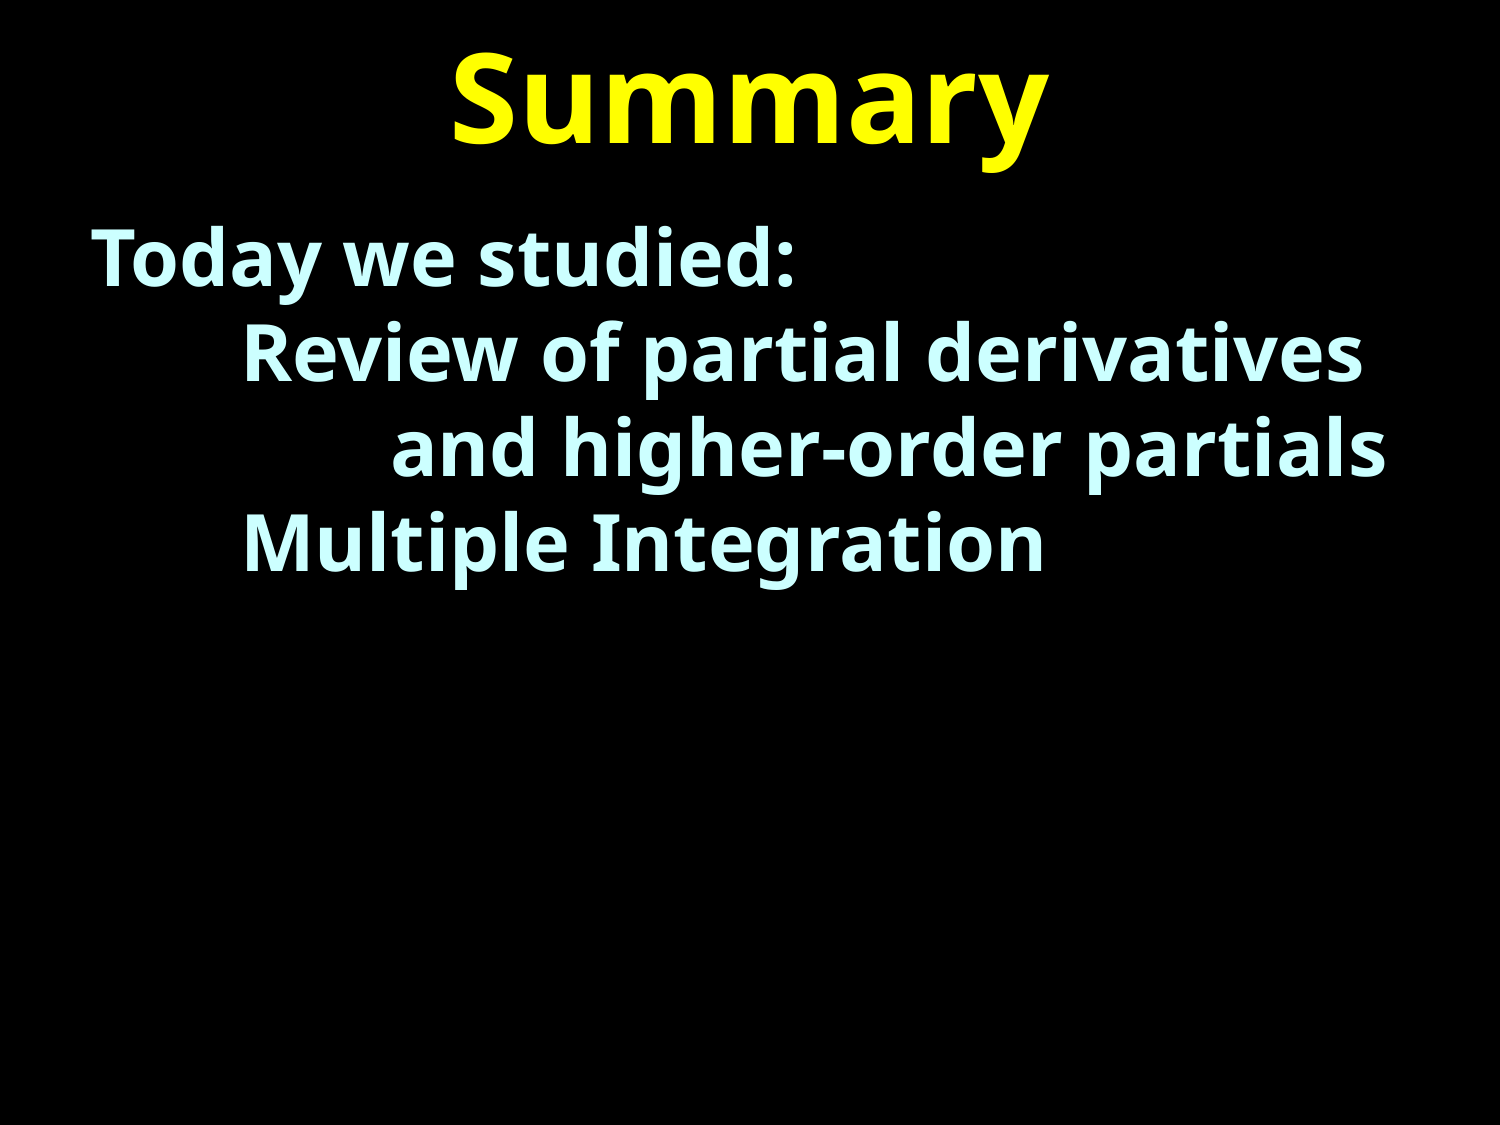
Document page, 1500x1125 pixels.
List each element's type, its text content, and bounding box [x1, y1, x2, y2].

list Today we studied: Review of partial derivatives and higher-order partials Multiple Integration [75, 200, 1425, 1125]
title Summary [0, 0, 1500, 188]
